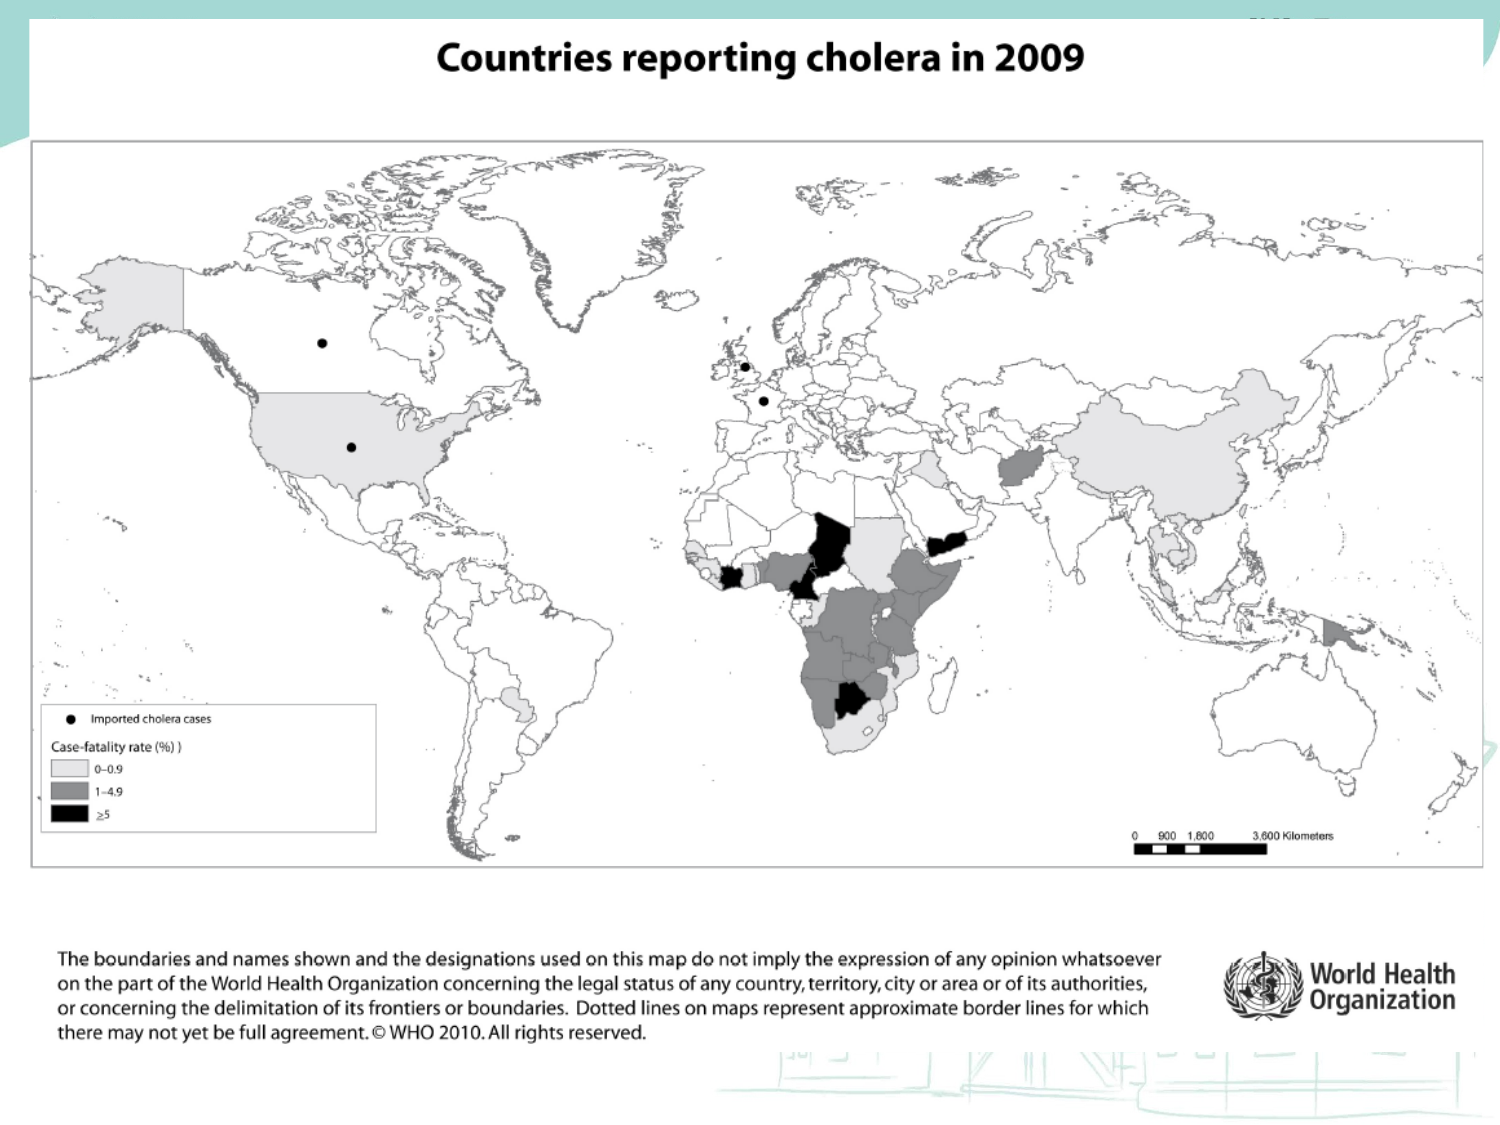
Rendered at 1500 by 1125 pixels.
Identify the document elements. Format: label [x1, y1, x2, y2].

picture [0, 0, 1500, 1125]
list [29, 18, 1484, 1052]
